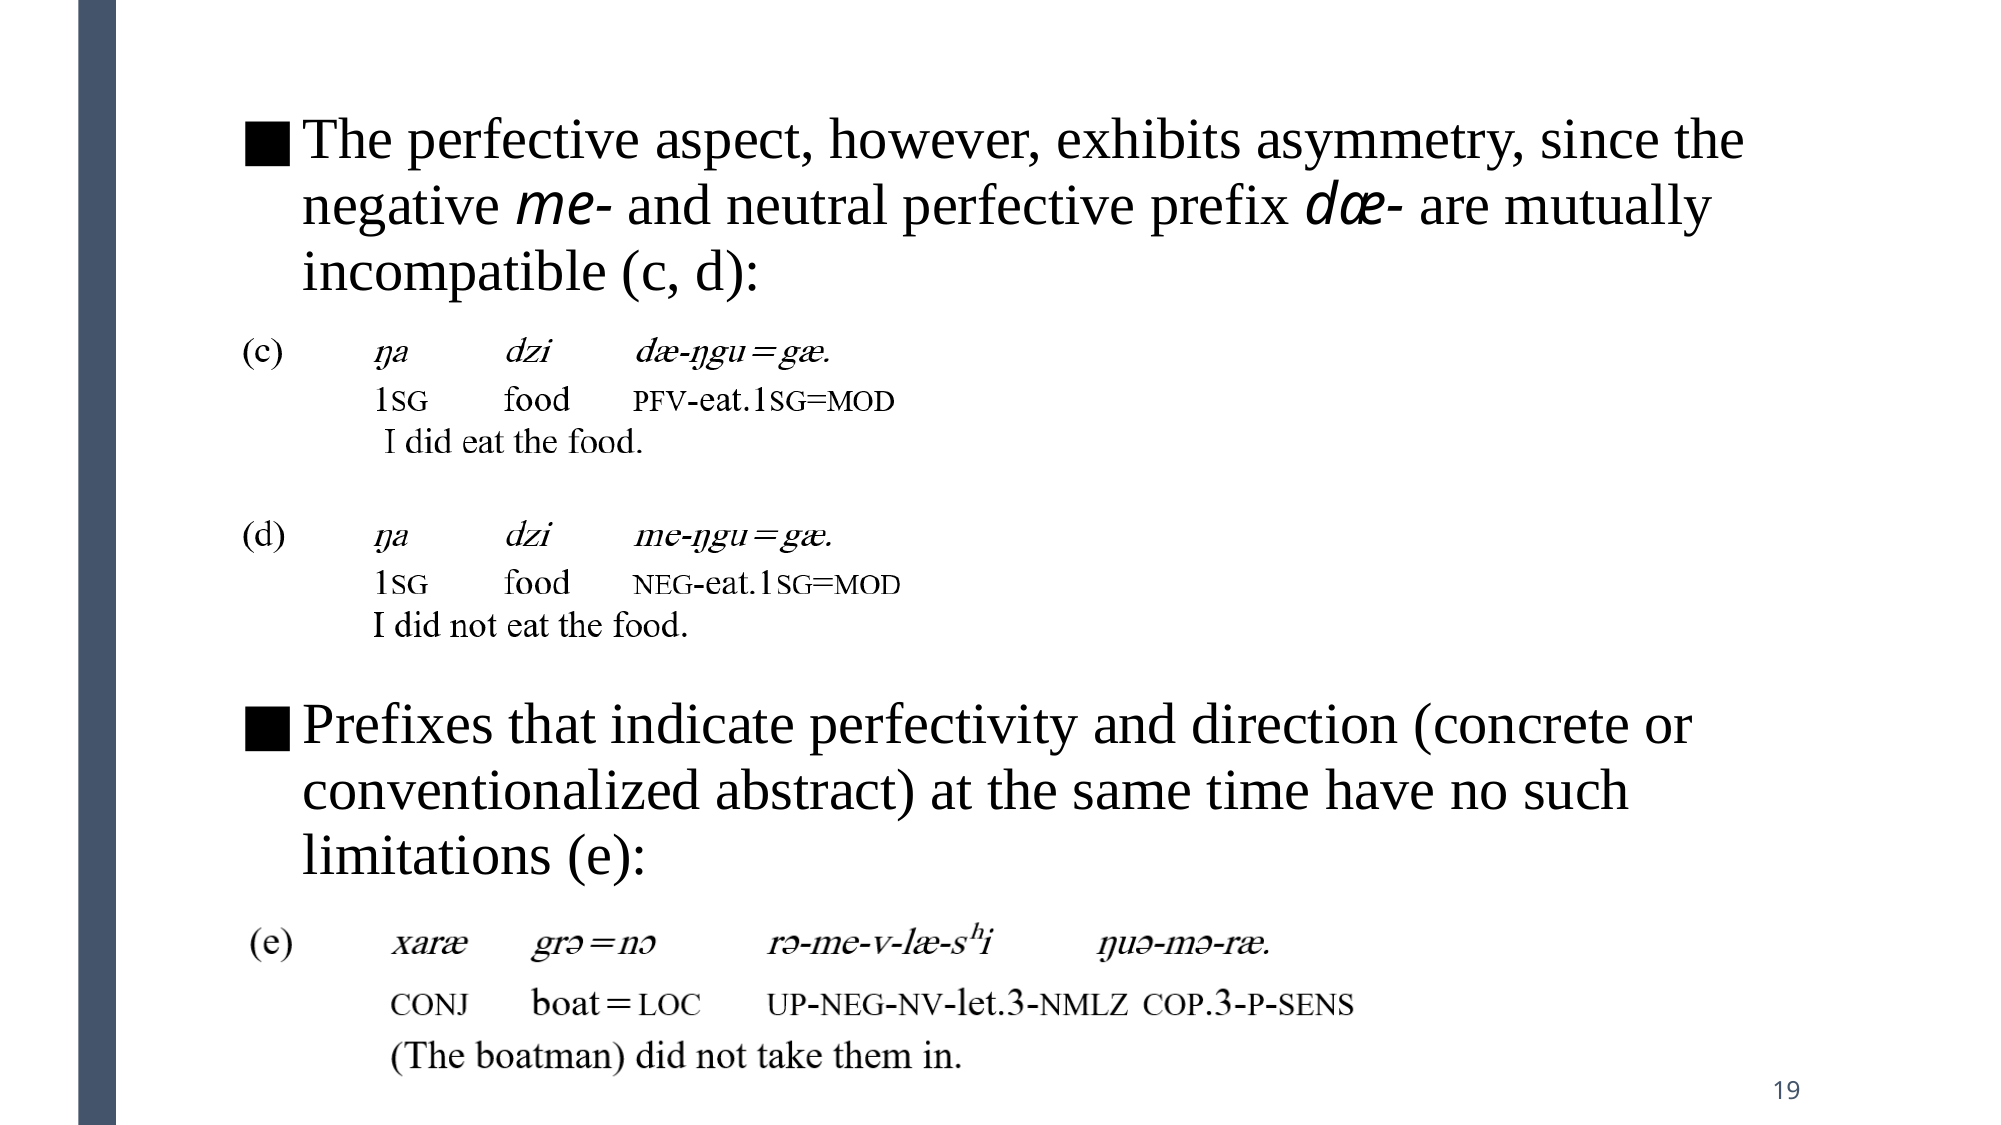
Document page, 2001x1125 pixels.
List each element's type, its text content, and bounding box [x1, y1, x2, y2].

picture [224, 327, 913, 672]
slide_number 19 [1553, 1058, 1816, 1125]
picture [235, 901, 1406, 1113]
list The perfective aspect, however, exhibits asymmetry, since the negative me- and neutral perfective prefix dæ- are mutually incompatible (c, d): Prefixes that indicate perfectivity and direction (concrete or conventionalized abstract) at the same time have no such limitations (e): [225, 98, 1846, 1027]
